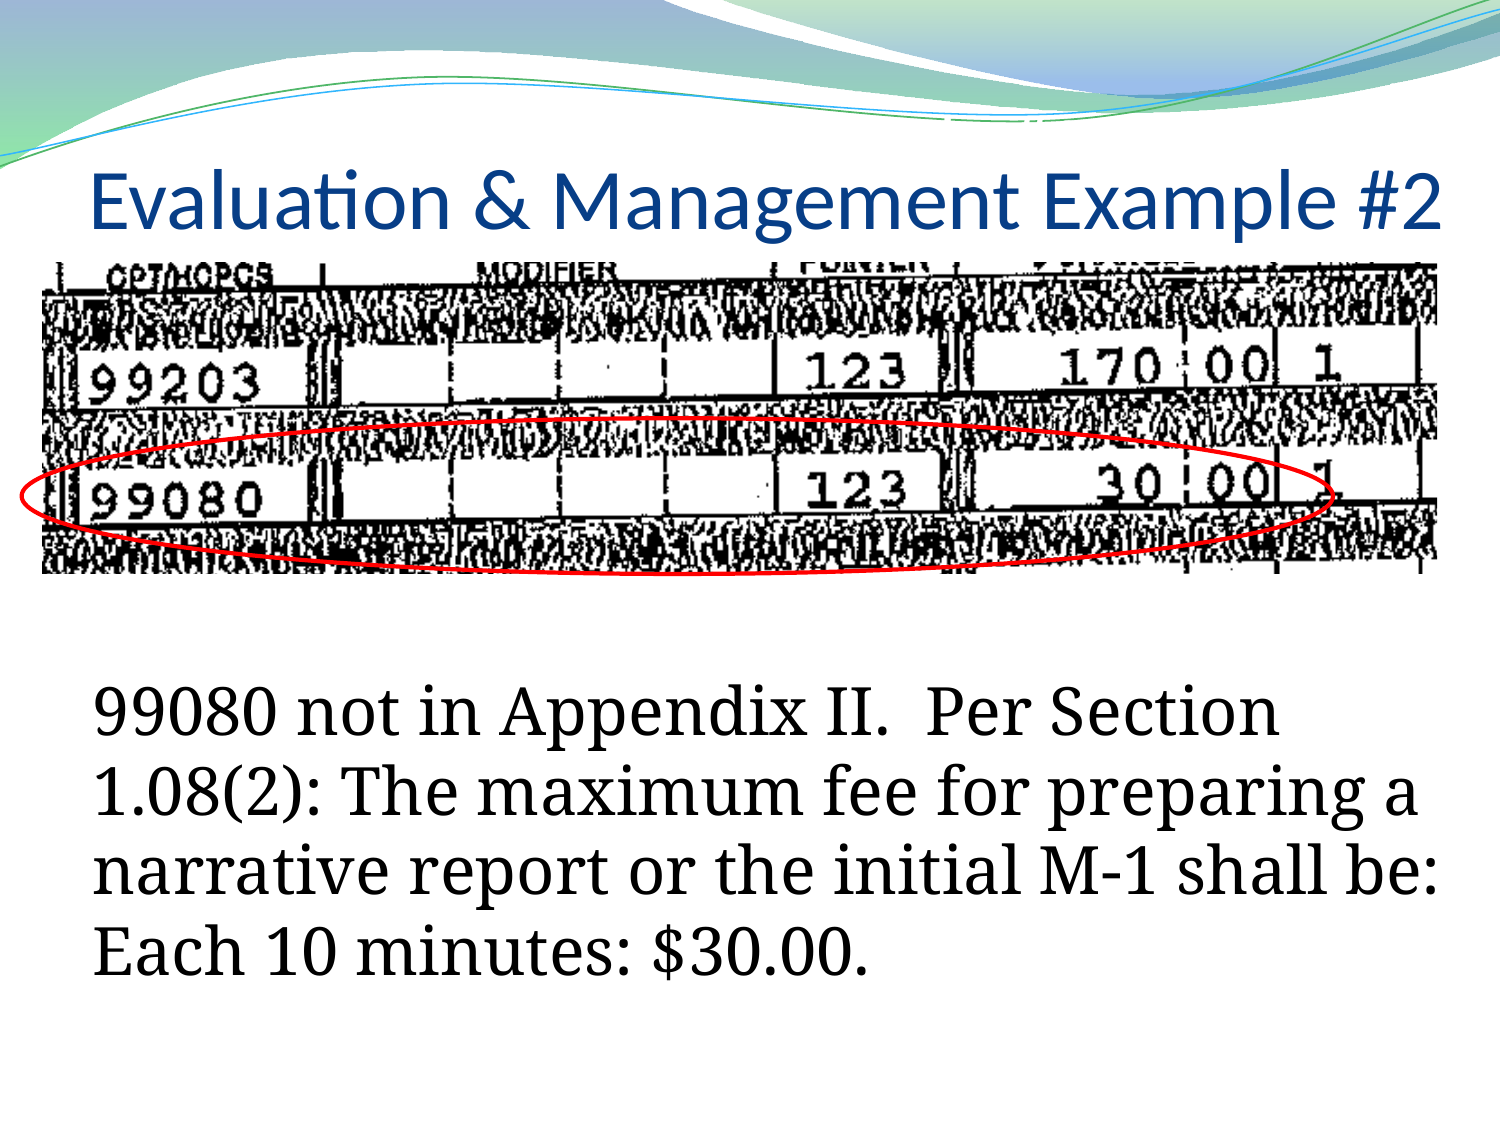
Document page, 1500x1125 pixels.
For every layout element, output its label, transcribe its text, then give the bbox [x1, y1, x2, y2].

text_box 2018 E&M Example #2 [18, 87, 1467, 193]
text_box [37, 474, 41, 518]
text_box [19, 477, 36, 515]
picture [41, 262, 1438, 575]
list Section 4.05 Payment Calculation Subsection 3. When there are 2 or more status T’s, the highest weighted is paid at 100%, all others at 50%. Add-on codes not discounted. [59, 575, 1436, 581]
title Radiology Example [59, 473, 1441, 585]
list 99080 not in Appendix II. Per Section 1.08(2): The maximum fee for preparing a narrative report or the initial M-1 shall be: Each 10 minutes: $30.00. [59, 473, 1468, 1088]
title Evaluation & Management Example #2 [88, 133, 1461, 247]
